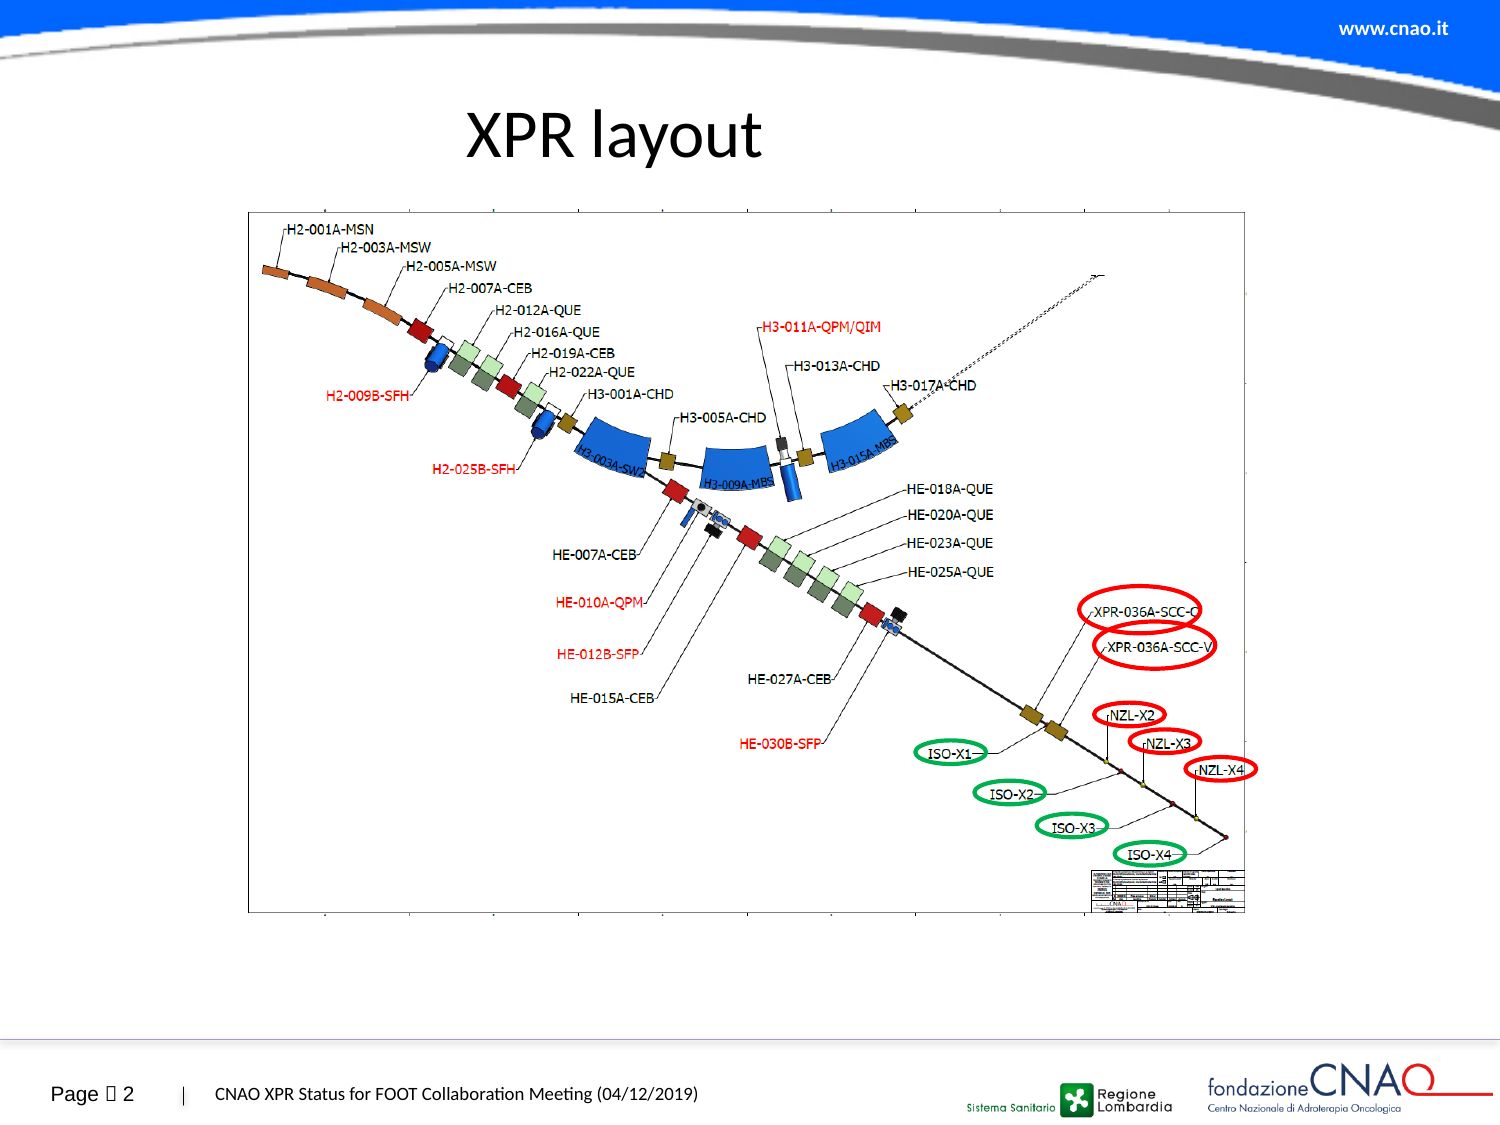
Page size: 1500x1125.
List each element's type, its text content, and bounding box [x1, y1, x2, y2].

picture [0, 0, 1500, 1039]
title XPR layout [51, 81, 1180, 180]
picture [0, 1040, 1500, 1125]
text_box [1251, 760, 1259, 778]
